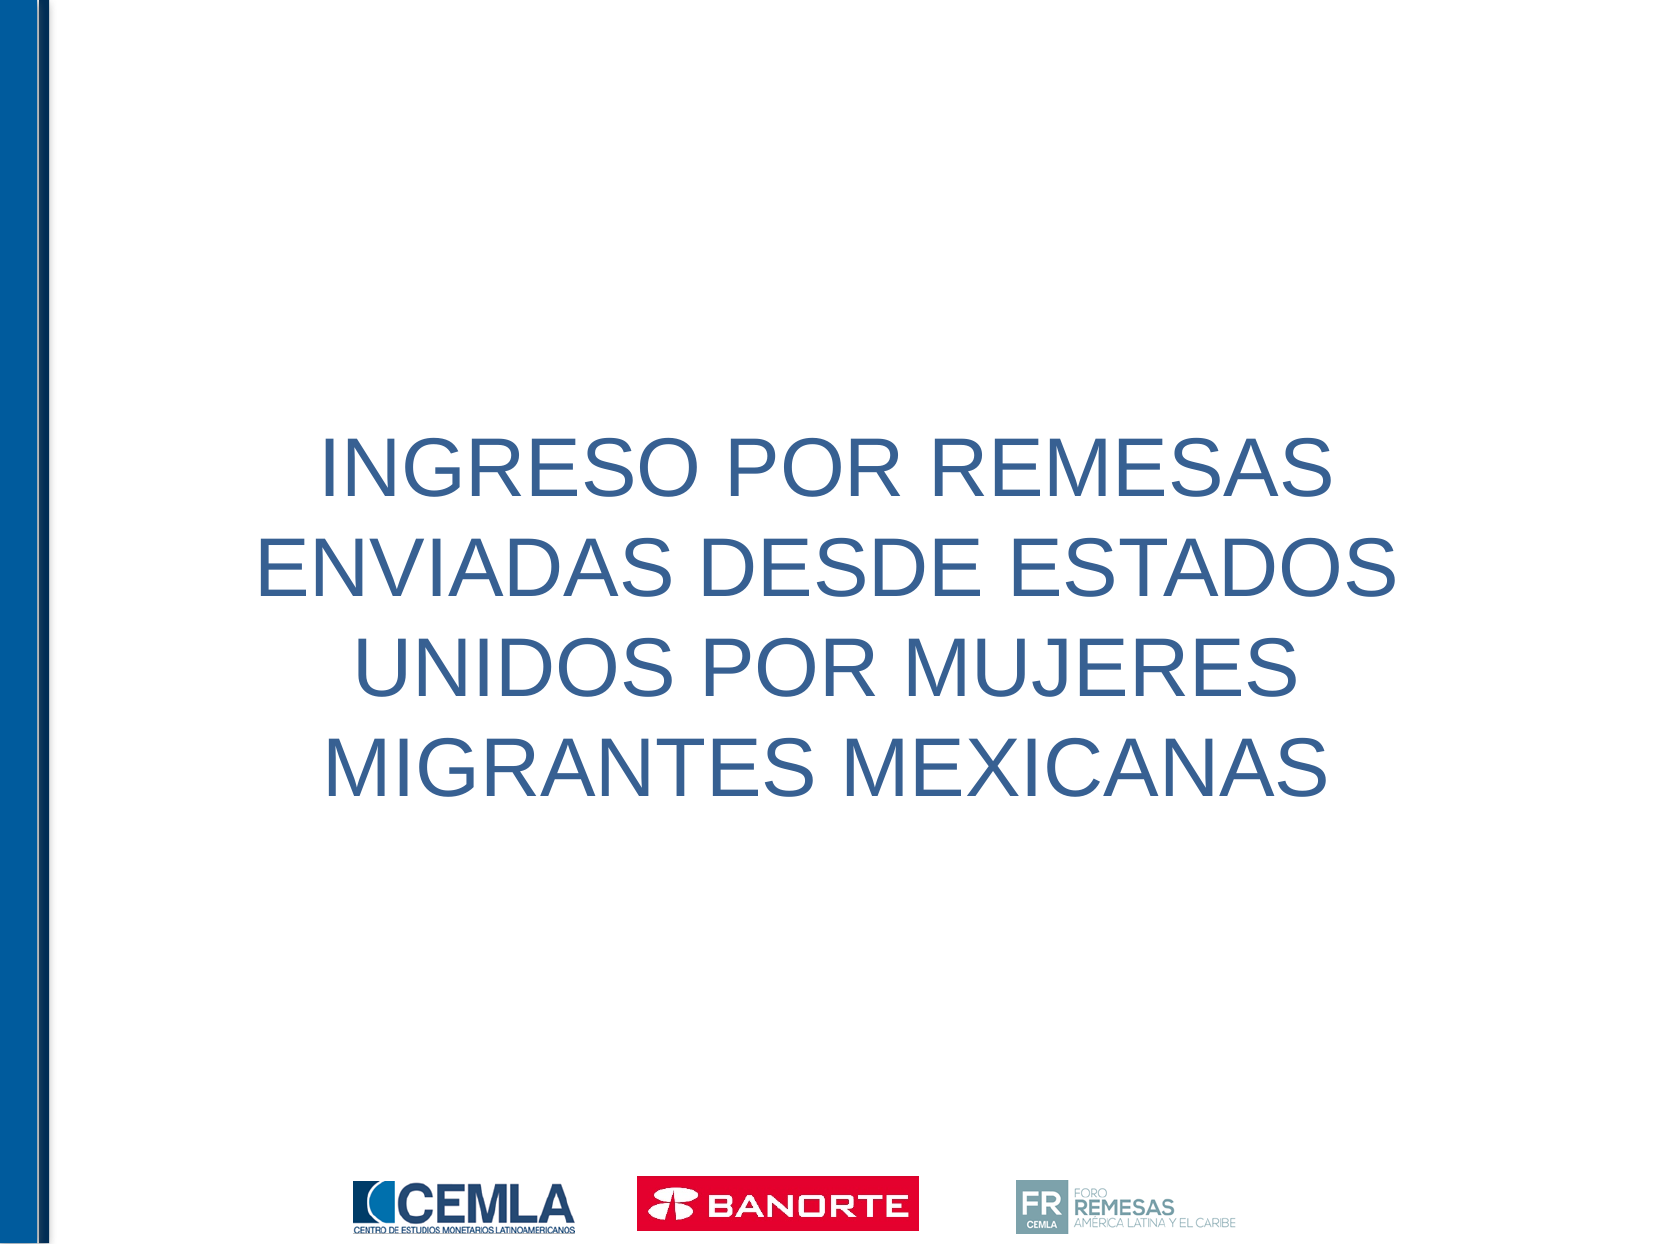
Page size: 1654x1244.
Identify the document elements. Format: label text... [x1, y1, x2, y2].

picture [353, 1176, 1236, 1234]
title INGRESO POR REMESAS ENVIADAS DESDE ESTADOS UNIDOS POR MUJERES MIGRANTES MEXICANAS [103, 406, 1551, 838]
